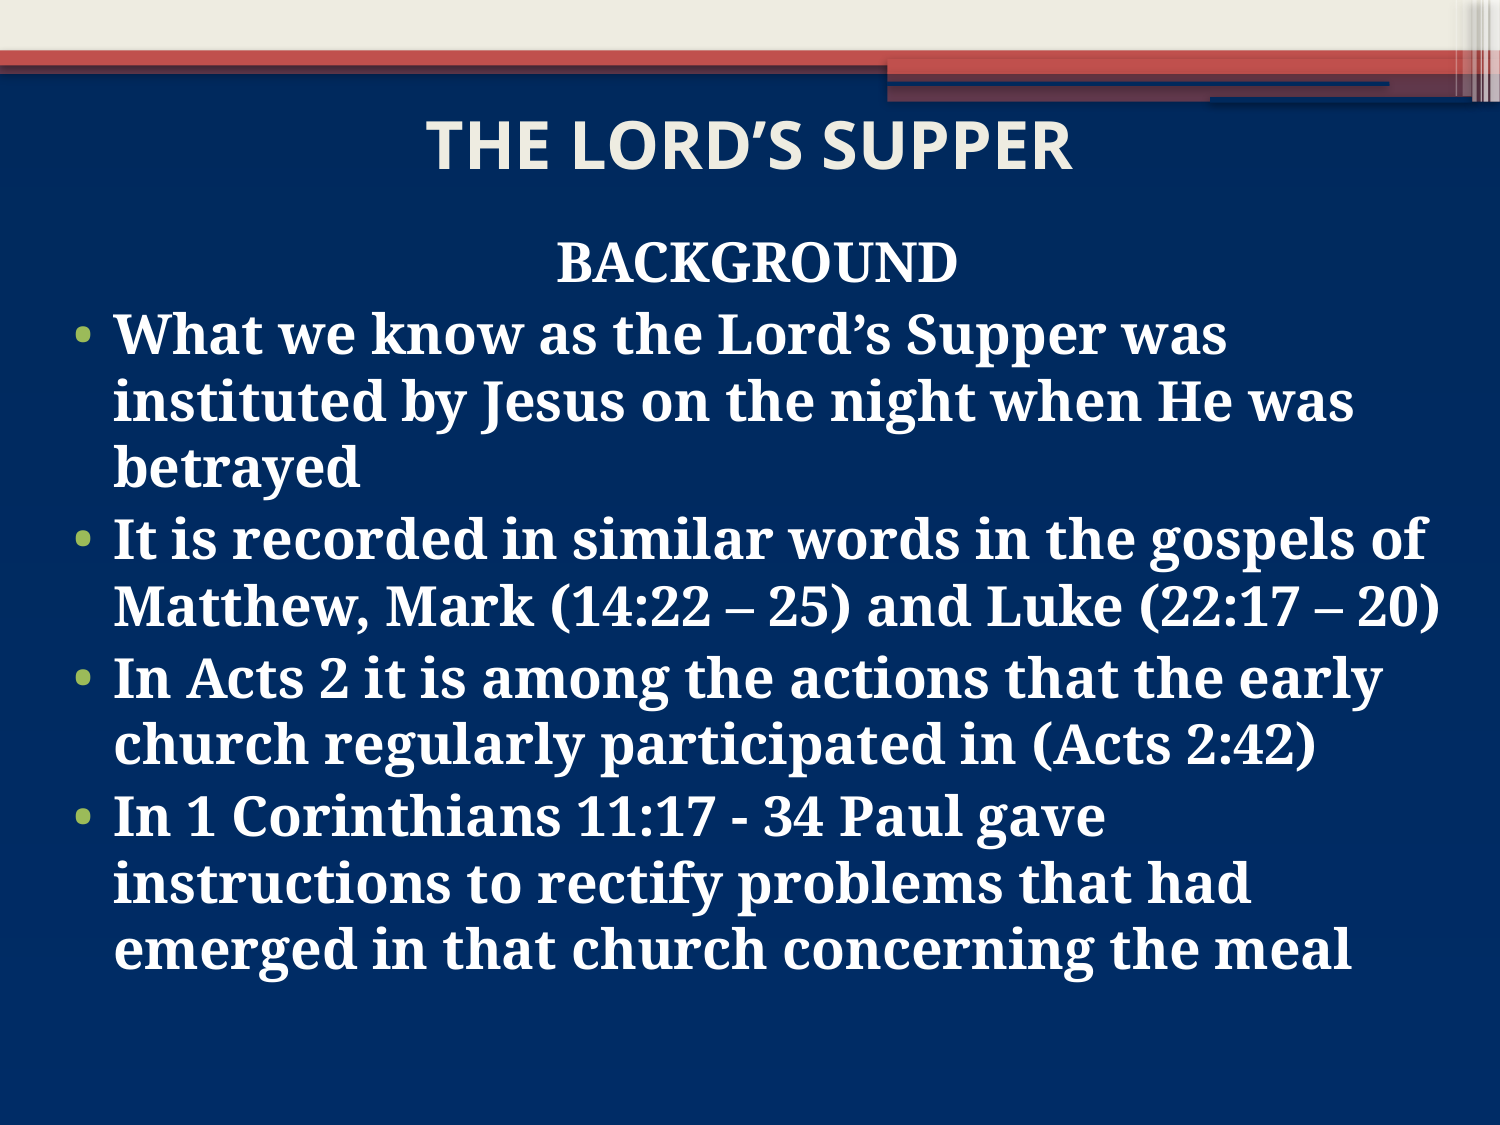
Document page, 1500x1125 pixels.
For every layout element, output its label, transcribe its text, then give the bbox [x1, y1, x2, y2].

list BACKGROUND What we know as the Lord’s Supper was instituted by Jesus on the night when He was betrayed It is recorded in similar words in the gospels of Matthew, Mark (14:22 – 25) and Luke (22:17 – 20) In Acts 2 it is among the actions that the early church regularly participated in (Acts 2:42) In 1 Corinthians 11:17 - 34 Paul gave instructions to rectify problems that had emerged in that church concerning the meal [41, 219, 1459, 1094]
title THE LORD’S SUPPER [75, 90, 1425, 197]
